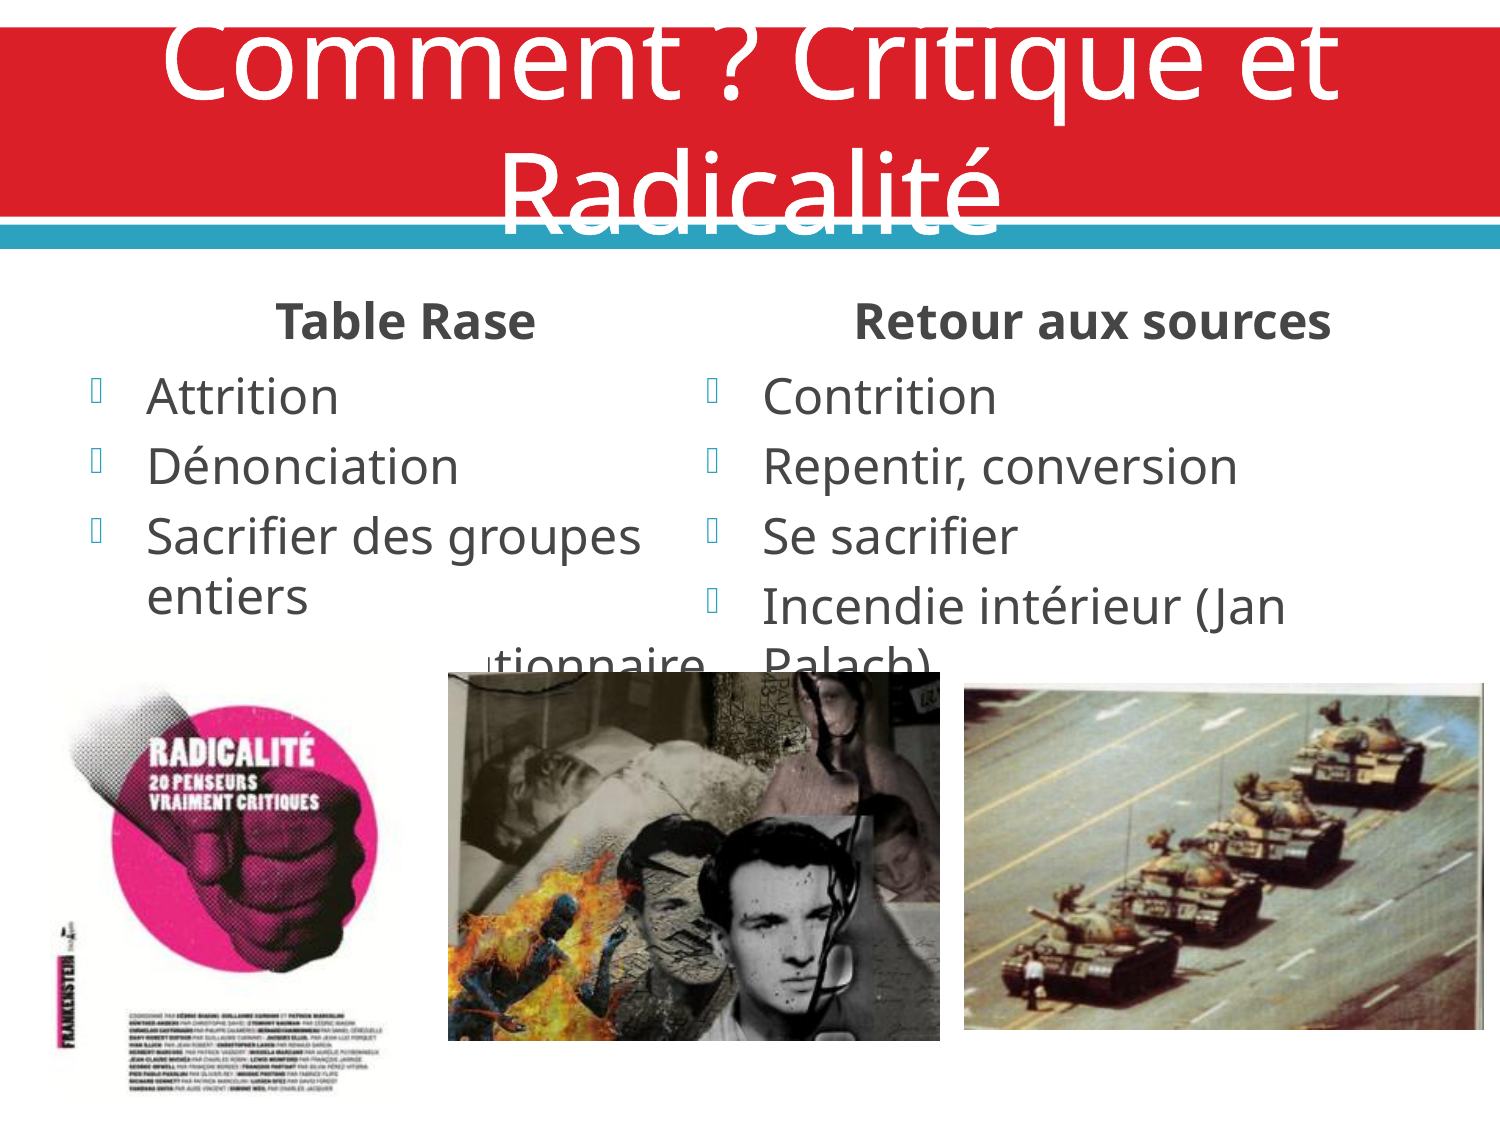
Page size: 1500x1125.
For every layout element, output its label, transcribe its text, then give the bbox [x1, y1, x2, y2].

picture [963, 683, 1484, 1030]
title Comment ? Critique et Radicalité [75, 29, 1425, 213]
picture [50, 644, 941, 1125]
list Contrition Repentir, conversion Se sacrifier Incendie intérieur (Jan Palach) [690, 356, 1459, 673]
list Table Rase [75, 251, 738, 356]
list Retour aux sources [761, 251, 1425, 356]
list Attrition Dénonciation Sacrifier des groupes entiers Flamme révolutionnaire [75, 356, 690, 671]
